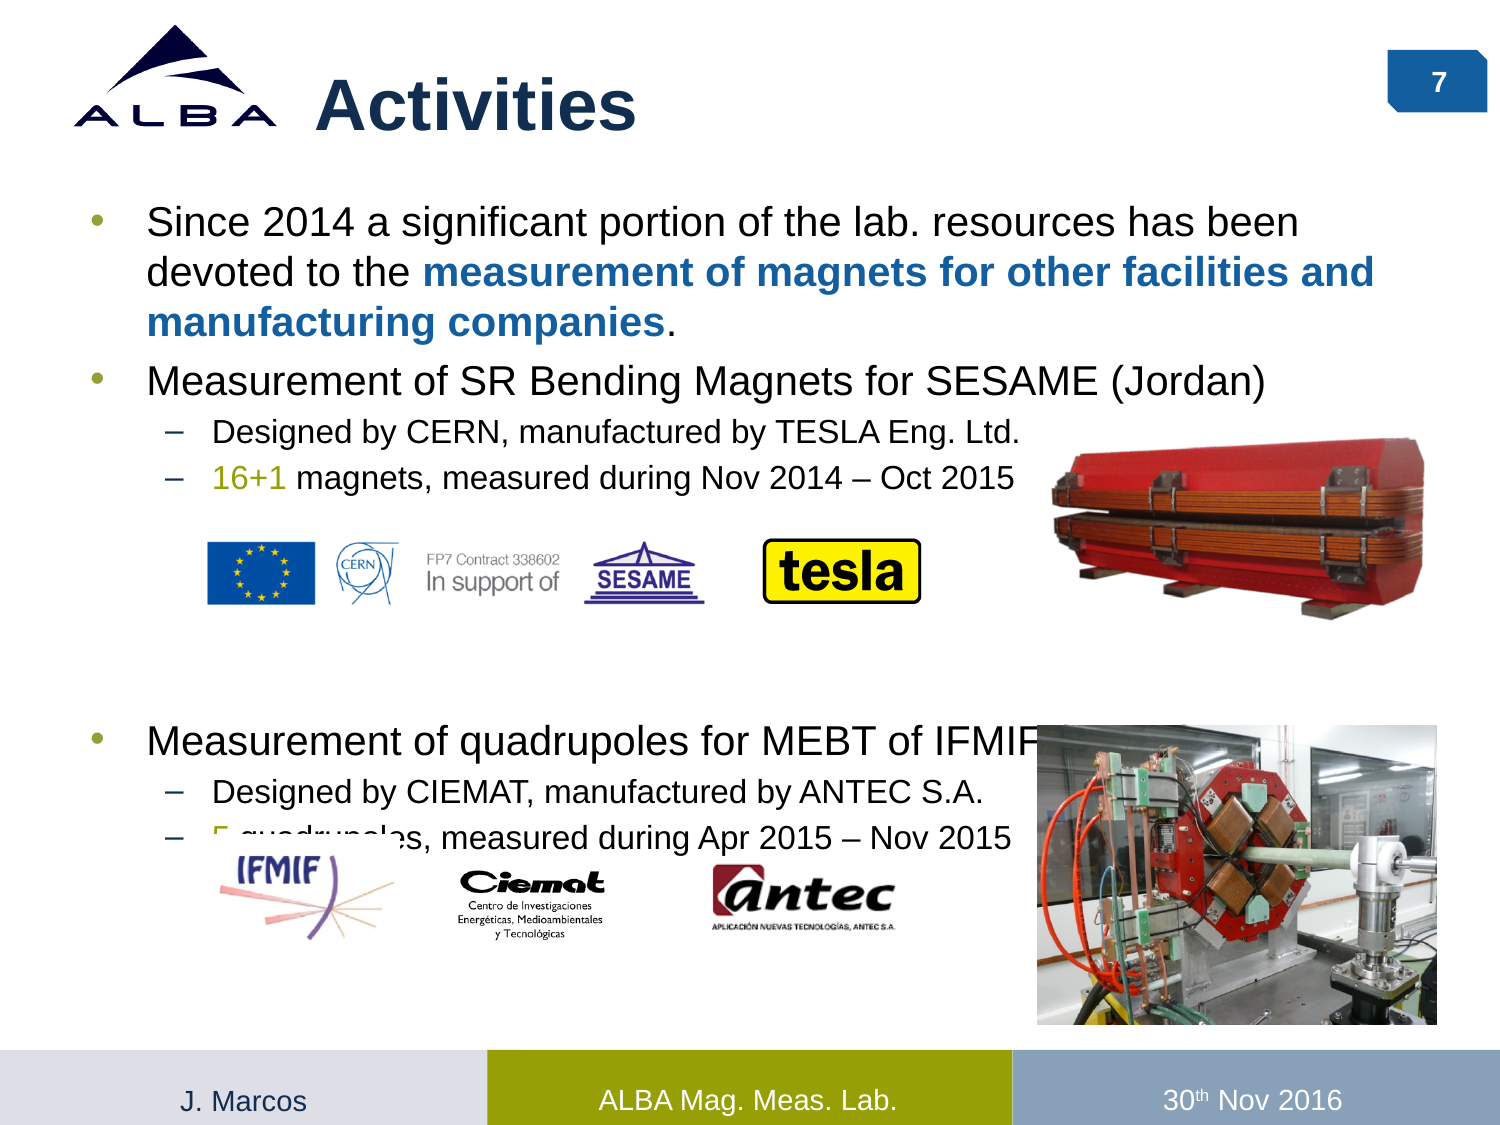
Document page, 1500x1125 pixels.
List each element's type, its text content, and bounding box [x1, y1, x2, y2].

picture [762, 537, 922, 604]
picture [1037, 725, 1437, 1026]
picture [1049, 435, 1426, 621]
list Since 2014 a significant portion of the lab. resources has been devoted to the measurement of magnets for other facilities and manufacturing companies. Measurement of SR Bending Magnets for SESAME (Jordan) Designed by CERN, manufactured by TESLA Eng. Ltd. 16+1 magnets, measured during Nov 2014 – Oct 2015 Measurement of quadrupoles for MEBT of IFMIF (Japan) Designed by CIEMAT, manufactured by ANTEC S.A. 5 quadrupoles, measured during Apr 2015 – Nov 2015 [75, 187, 1425, 963]
picture [437, 850, 629, 953]
picture [50, 12, 300, 150]
picture [208, 834, 401, 951]
picture [199, 532, 713, 614]
title Activities [300, 50, 1375, 154]
picture [712, 858, 897, 939]
